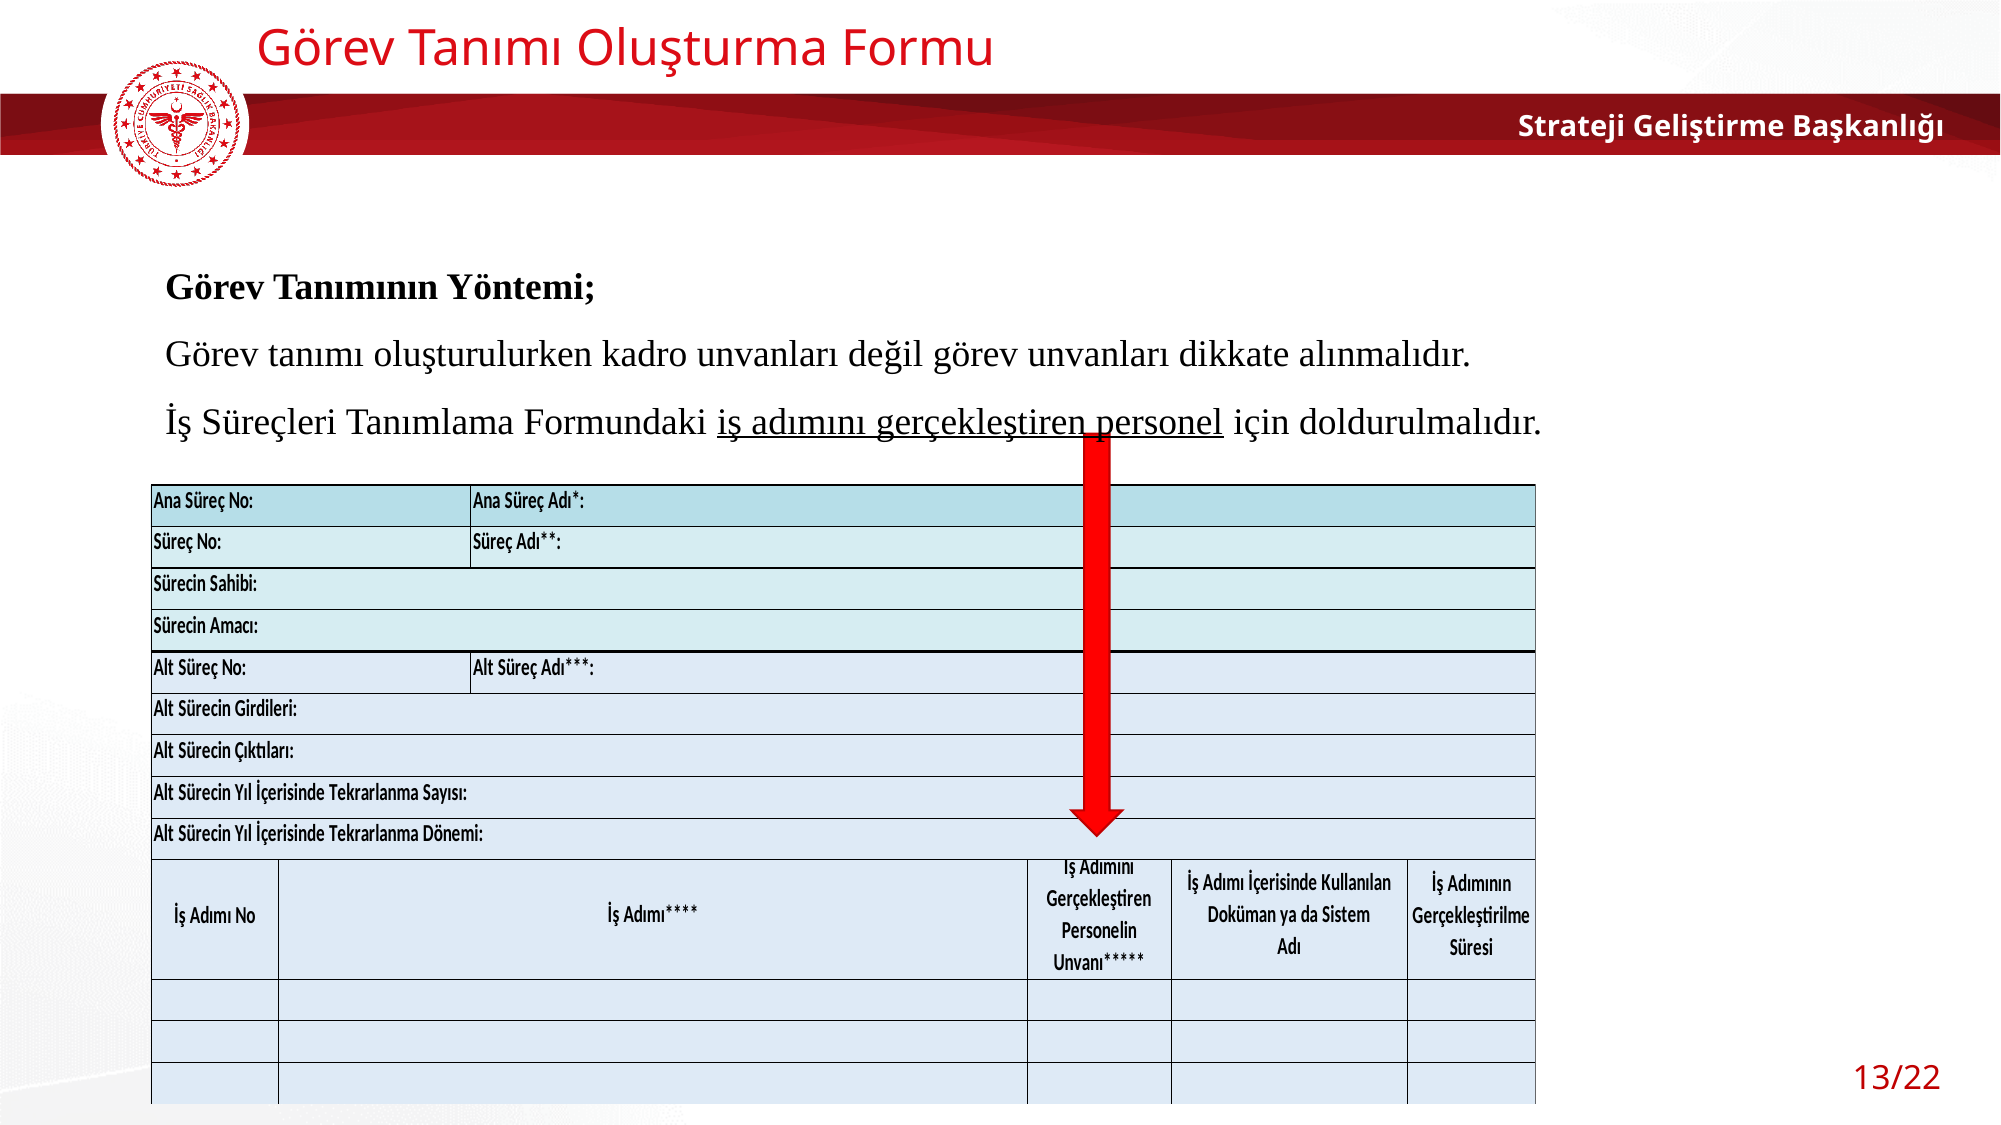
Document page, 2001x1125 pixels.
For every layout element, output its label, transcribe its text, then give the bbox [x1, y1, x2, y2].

text_box Görev Tanımının Yöntemi; Görev tanımı oluşturulurken kadro unvanları değil görev unvanları dikkate alınmalıdır. İş Süreçleri Tanımlama Formundaki iş adımını gerçekleştiren personel için doldurulmalıdır. [149, 231, 1893, 495]
picture [0, 0, 2001, 1125]
title Görev Tanımı Oluşturma Formu [241, 7, 2000, 92]
